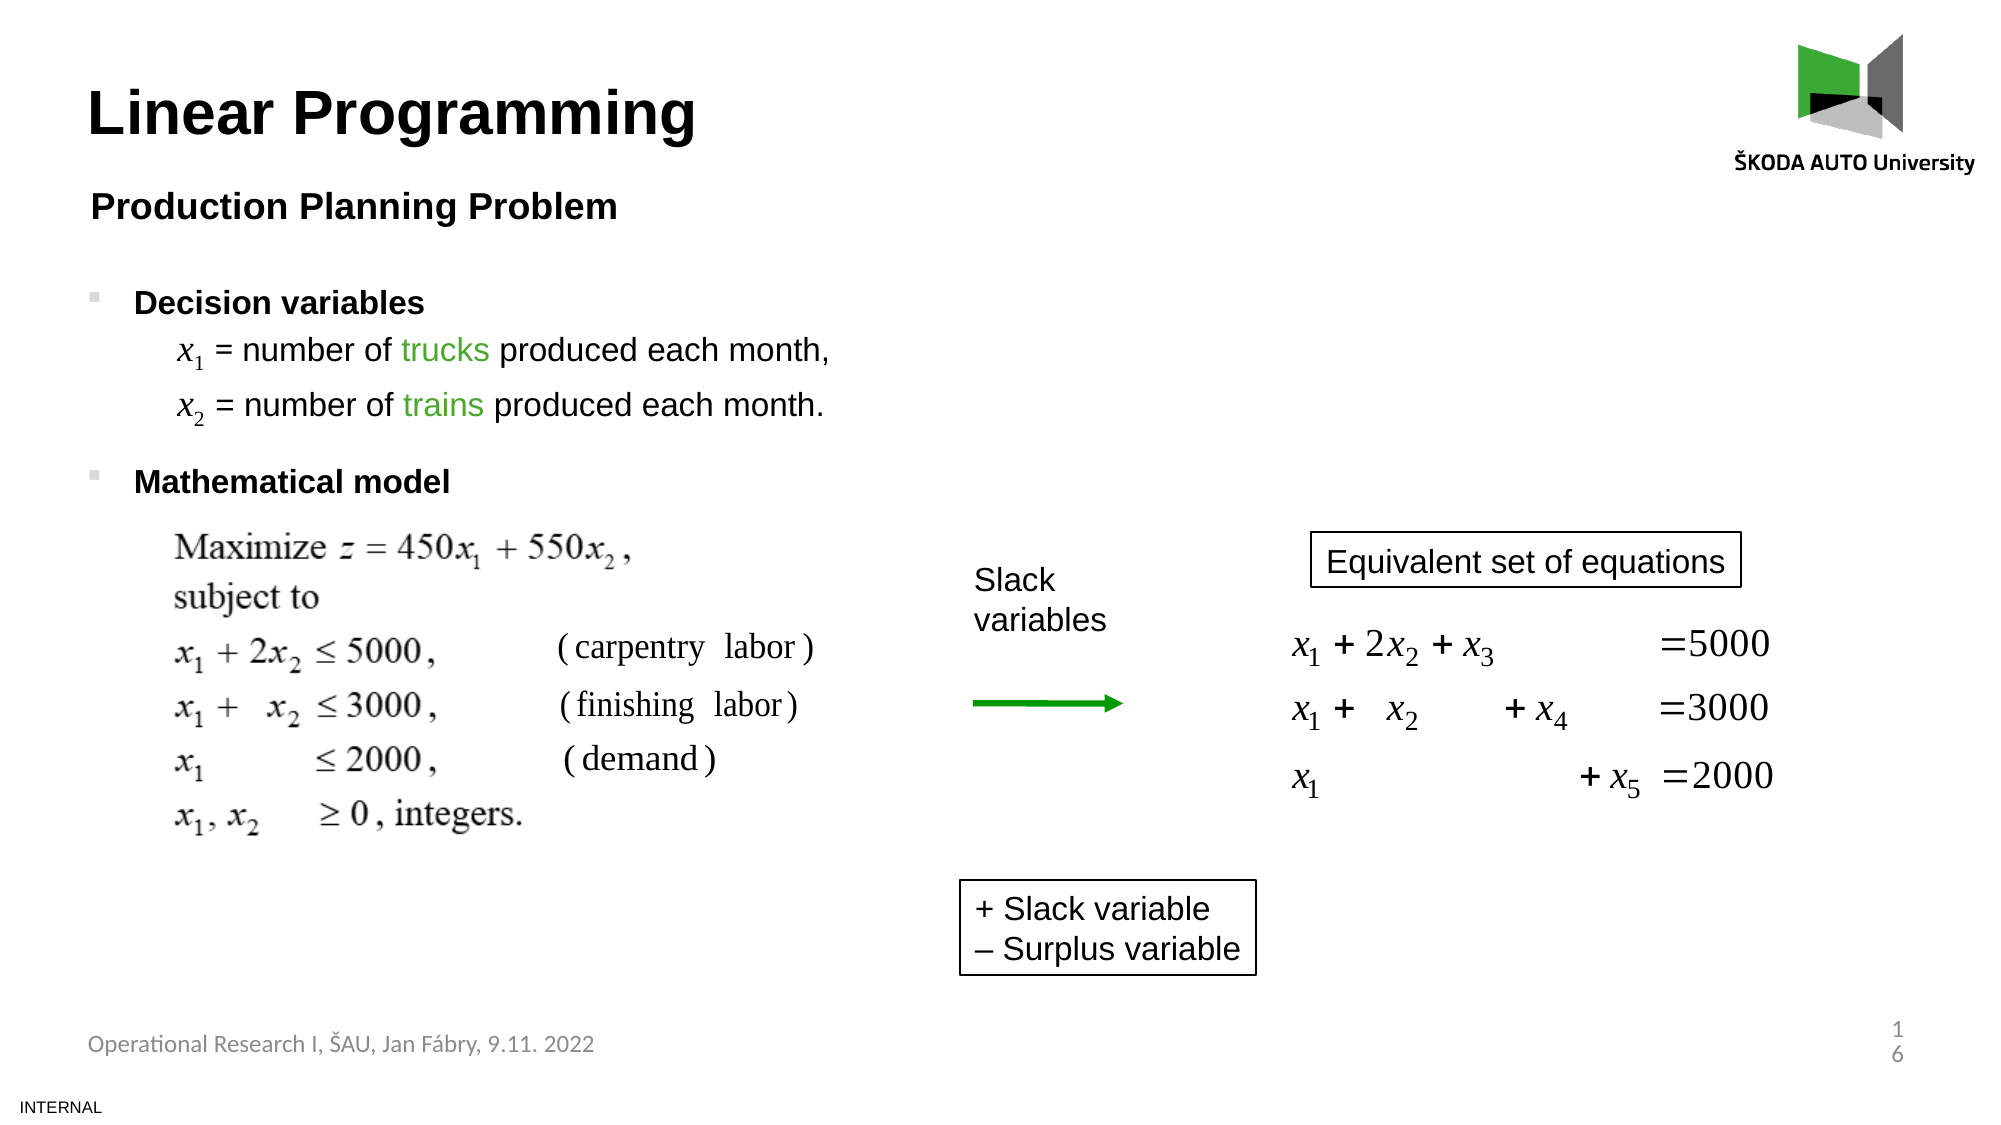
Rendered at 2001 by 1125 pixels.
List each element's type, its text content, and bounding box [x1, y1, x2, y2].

list Linear Programming [72, 72, 1593, 158]
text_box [1283, 749, 1778, 809]
text_box Slack variables [959, 550, 1123, 646]
text_box Mathematical model [71, 448, 472, 505]
picture [162, 521, 653, 865]
picture [1735, 34, 1975, 175]
text_box [972, 697, 1124, 710]
text_box + Slack variable – Surplus variable [960, 880, 1257, 975]
footer Operational Research I, ŠAU, Jan Fábry, 9.11. 2022 [72, 1012, 1148, 1073]
slide_number 16 [1876, 1003, 1929, 1053]
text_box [1283, 680, 1774, 740]
text_box x1 = number of trucks produced each month, x2 = number of trains produced each month. [162, 316, 1000, 435]
list Production Planning Problem [75, 174, 1592, 236]
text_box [1282, 616, 1774, 677]
text_box Equivalent set of equations [1311, 532, 1742, 588]
list Decision variables [71, 270, 1956, 890]
